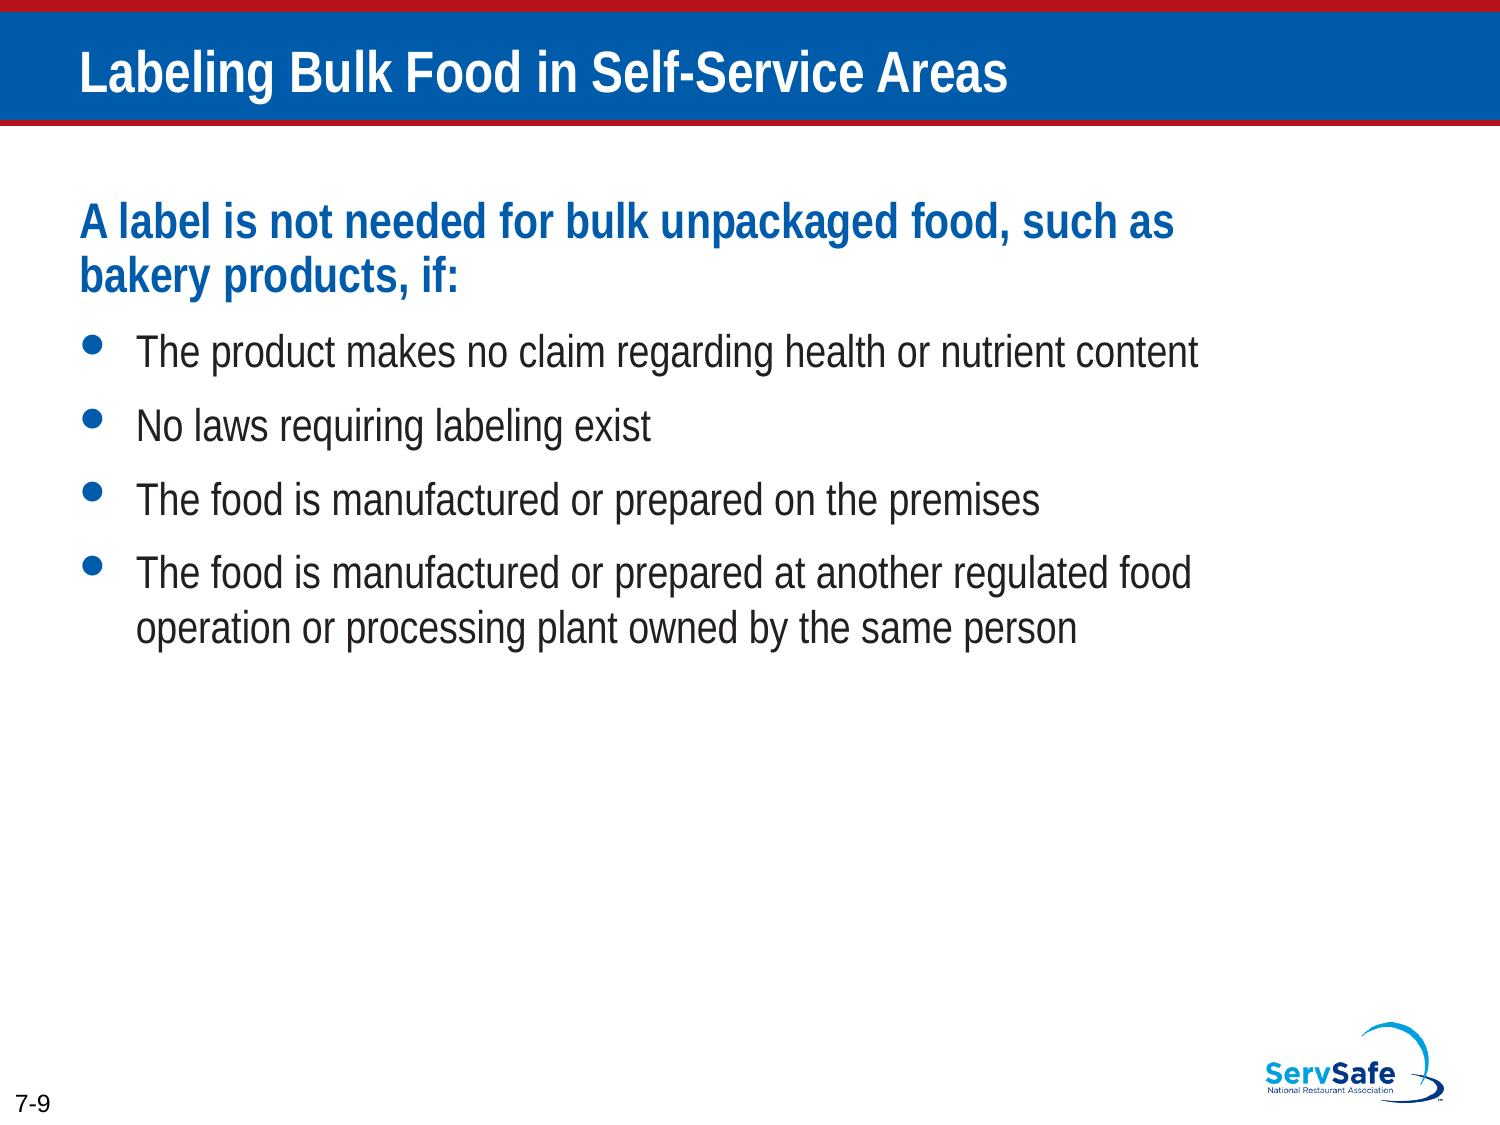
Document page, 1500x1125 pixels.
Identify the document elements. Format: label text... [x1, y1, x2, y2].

picture [1265, 1022, 1444, 1103]
list A label is not needed for bulk unpackaged food, such as bakery products, if: The product makes no claim regarding health or nutrient content No laws requiring labeling exist The food is manufactured or prepared on the premises The food is manufactured or prepared at another regulated food operation or processing plant owned by the same person [64, 187, 1256, 1005]
title Labeling Bulk Food in Self-Service Areas [64, 26, 1428, 112]
text_box 7-9 [0, 1080, 94, 1125]
picture [0, 12, 1500, 120]
